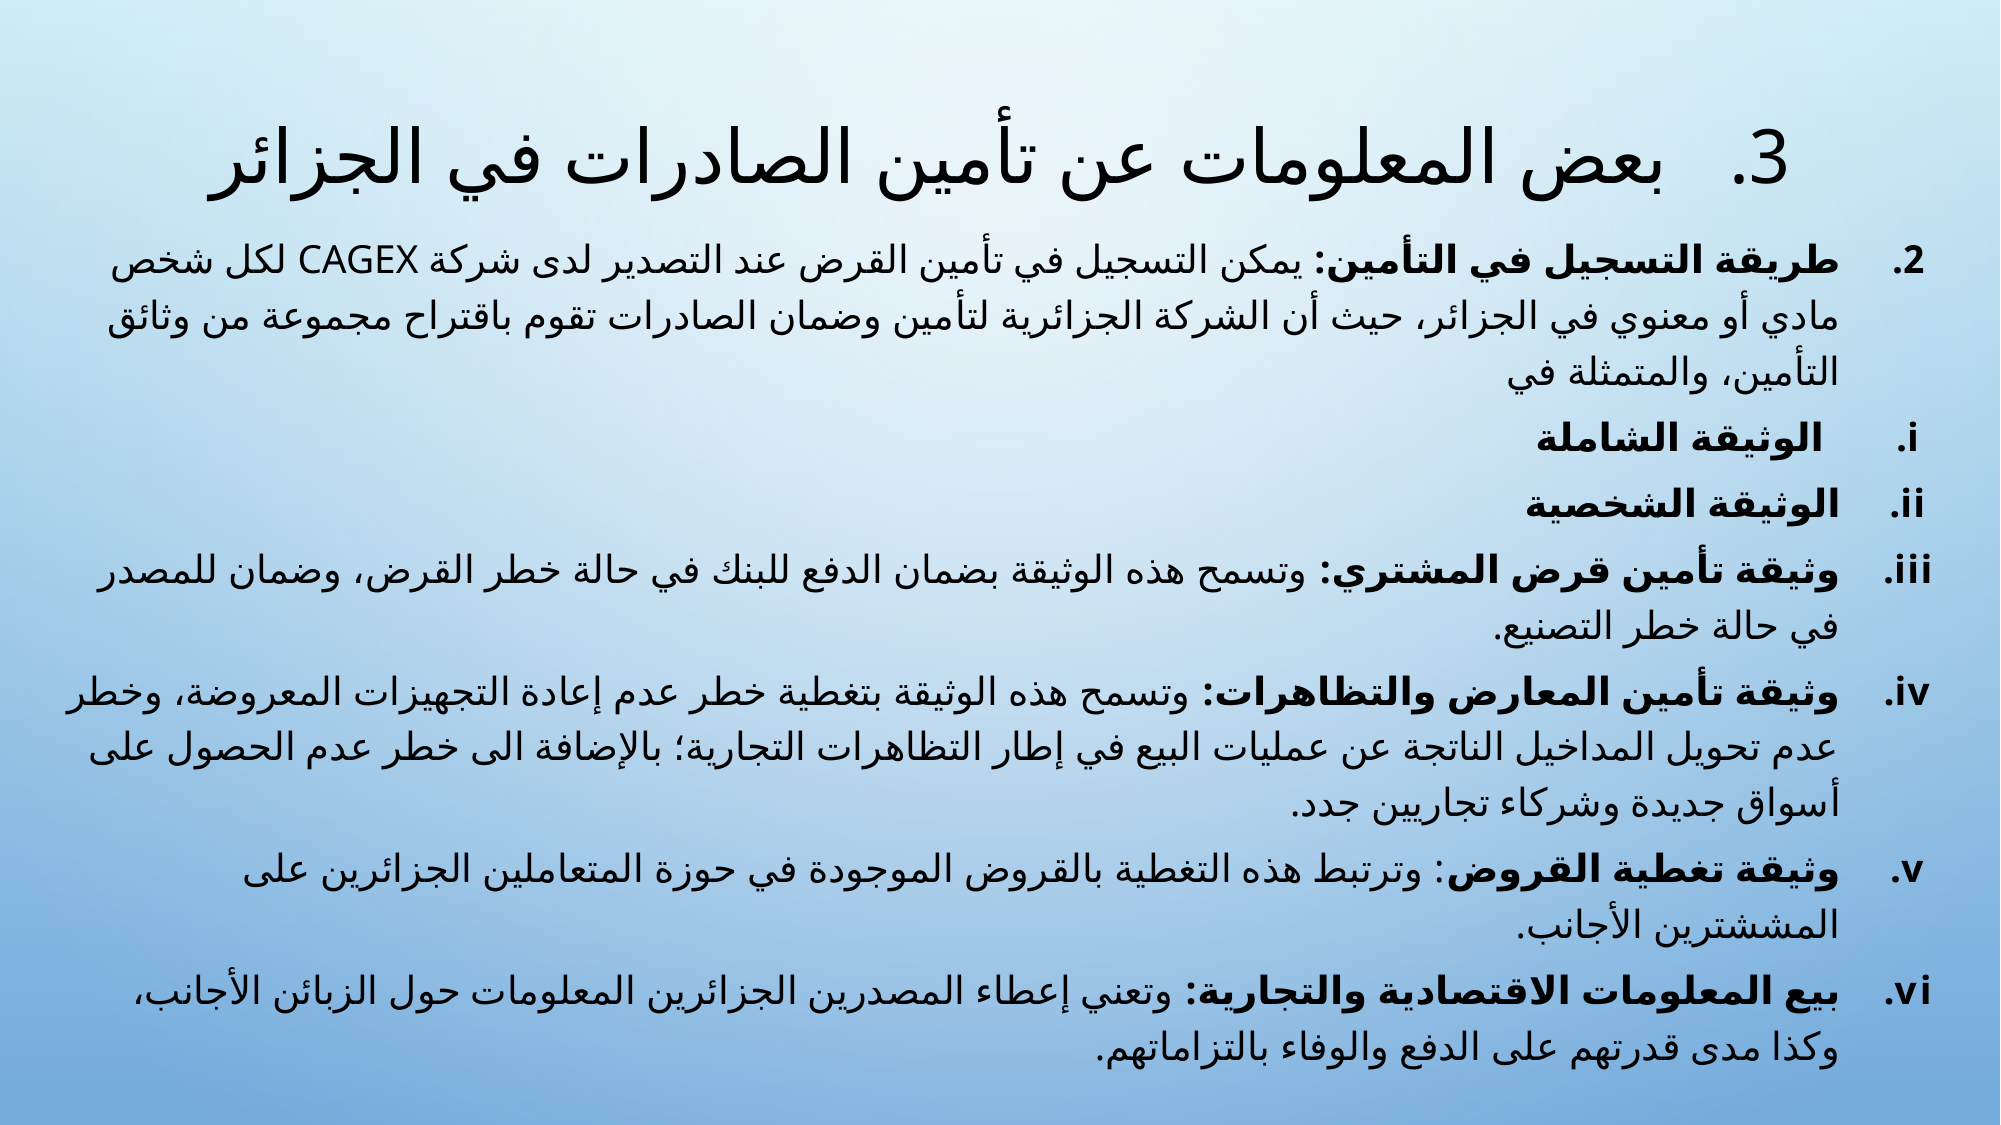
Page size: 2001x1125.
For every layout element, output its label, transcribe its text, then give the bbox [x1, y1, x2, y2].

title بعض المعلومات عن تأمين الصادرات في الجزائر [149, 101, 1851, 218]
list طريقة التسجيل في التأمين: يمكن التسجيل في تأمين القرض عند التصدير لدى شركة CAGEx لكل شخص مادي أو معنوي في الجزائر، حيث أن الشركة الجزائرية لتأمين وضمان الصادرات تقوم باقتراح مجموعة من وثائق التأمين، والمتمثلة في الوثيقة الشاملة الوثيقة الشخصية وثيقة تأمين قرض المشتري: وتسمح هذه الوثيقة بضمان الدفع للبنك في حالة خطر القرض، وضمان للمصدر في حالة خطر التصنيع. وثيقة تأمين المعارض والتظاهرات: وتسمح هذه الوثيقة بتغطية خطر عدم إعادة التجهيزات المعروضة، وخطر عدم تحويل المداخيل الناتجة عن عمليات البيع في إطار التظاهرات التجارية؛ بالإضافة الى خطر عدم الحصول على أسواق جديدة وشركاء تجاريين جدد. وثيقة تغطية القروض: وترتبط هذه التغطية بالقروض الموجودة في حوزة المتعاملين الجزائرين على المششترين الأجانب. بيع المعلومات الاقتصادية والتجارية: وتعني إعطاء المصدرين الجزائرين المعلومات حول الزبائن الأجانب، وكذا مدى قدرتهم على الدفع والوفاء بالتزاماتهم. [50, 218, 1923, 1091]
